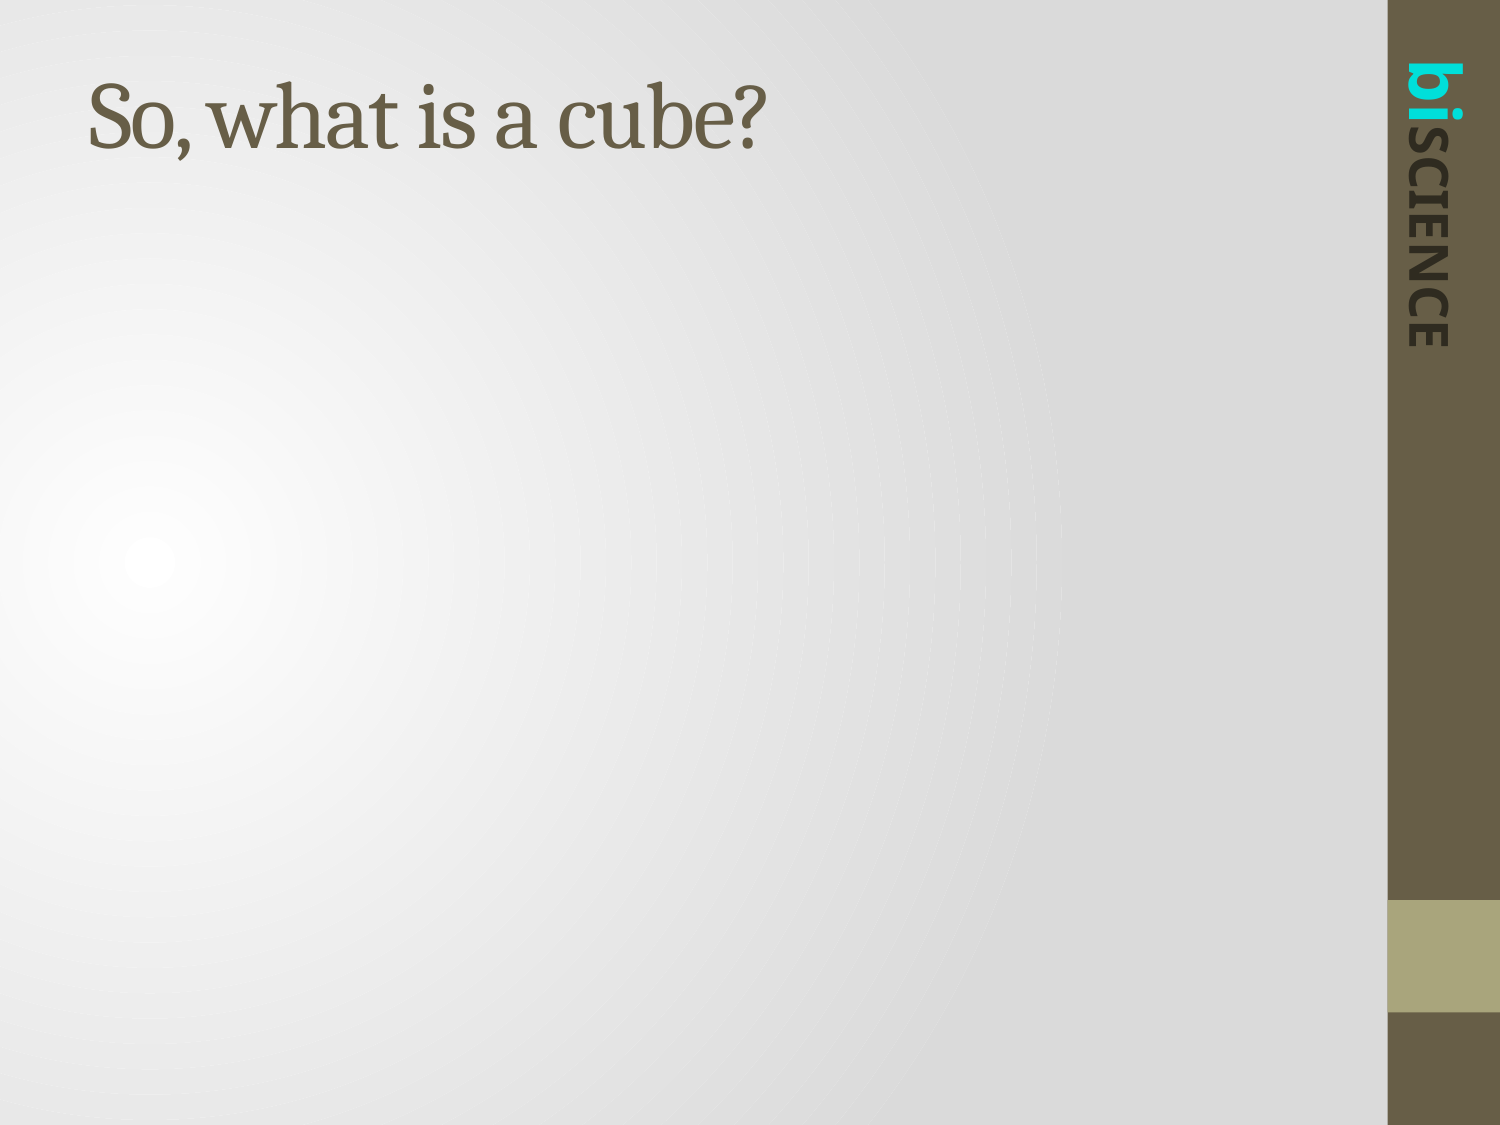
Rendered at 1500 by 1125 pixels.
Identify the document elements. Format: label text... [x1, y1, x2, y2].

text_box So, what is a cube? [75, 45, 1325, 409]
